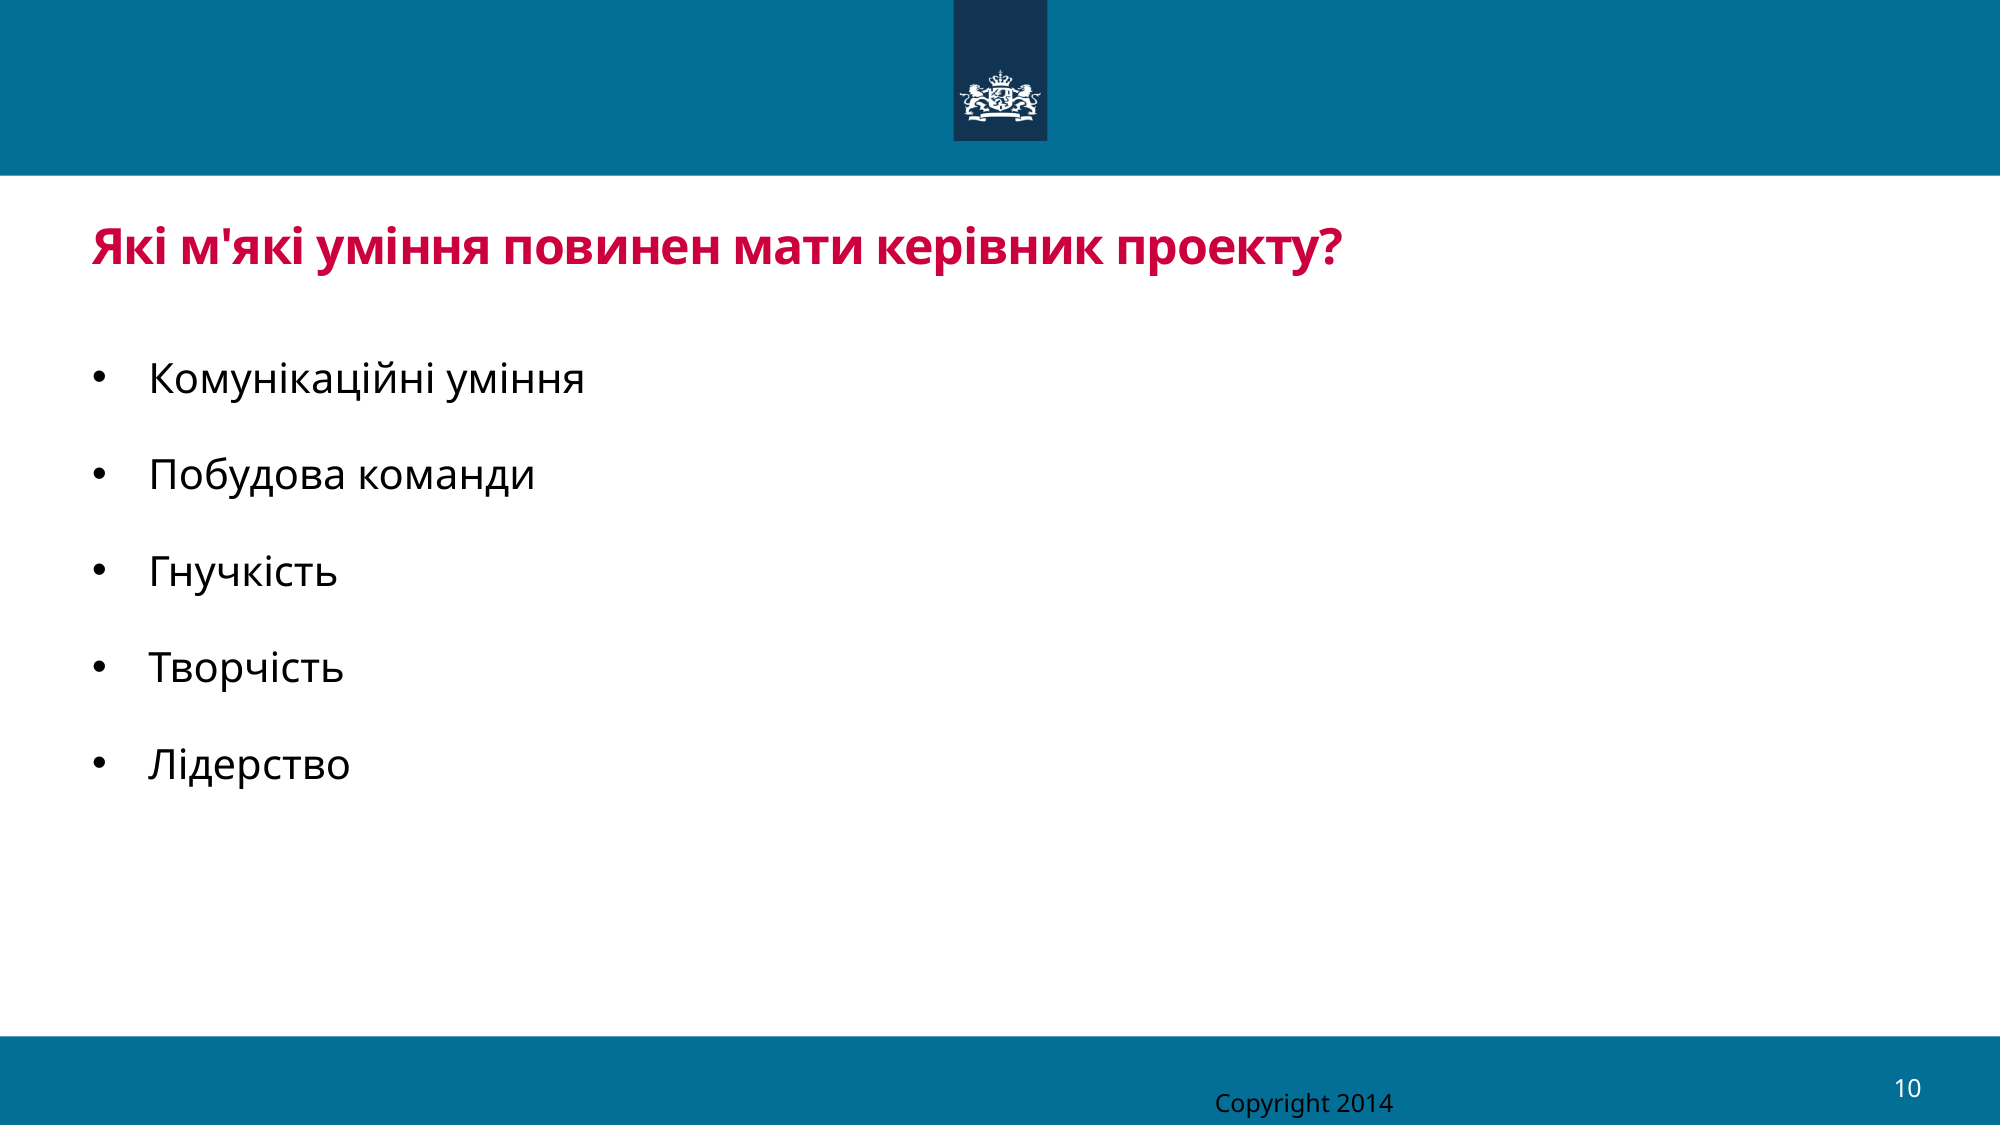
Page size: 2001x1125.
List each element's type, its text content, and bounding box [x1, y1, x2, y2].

slide_number 10 [1878, 1064, 2000, 1125]
title Які м'які уміння повинен мати керівник проекту? [76, 207, 1878, 302]
picture [955, 0, 1046, 140]
list Комунікаційні уміння Побудова команди Гнучкість Творчість Лідерство [76, 302, 1878, 1020]
